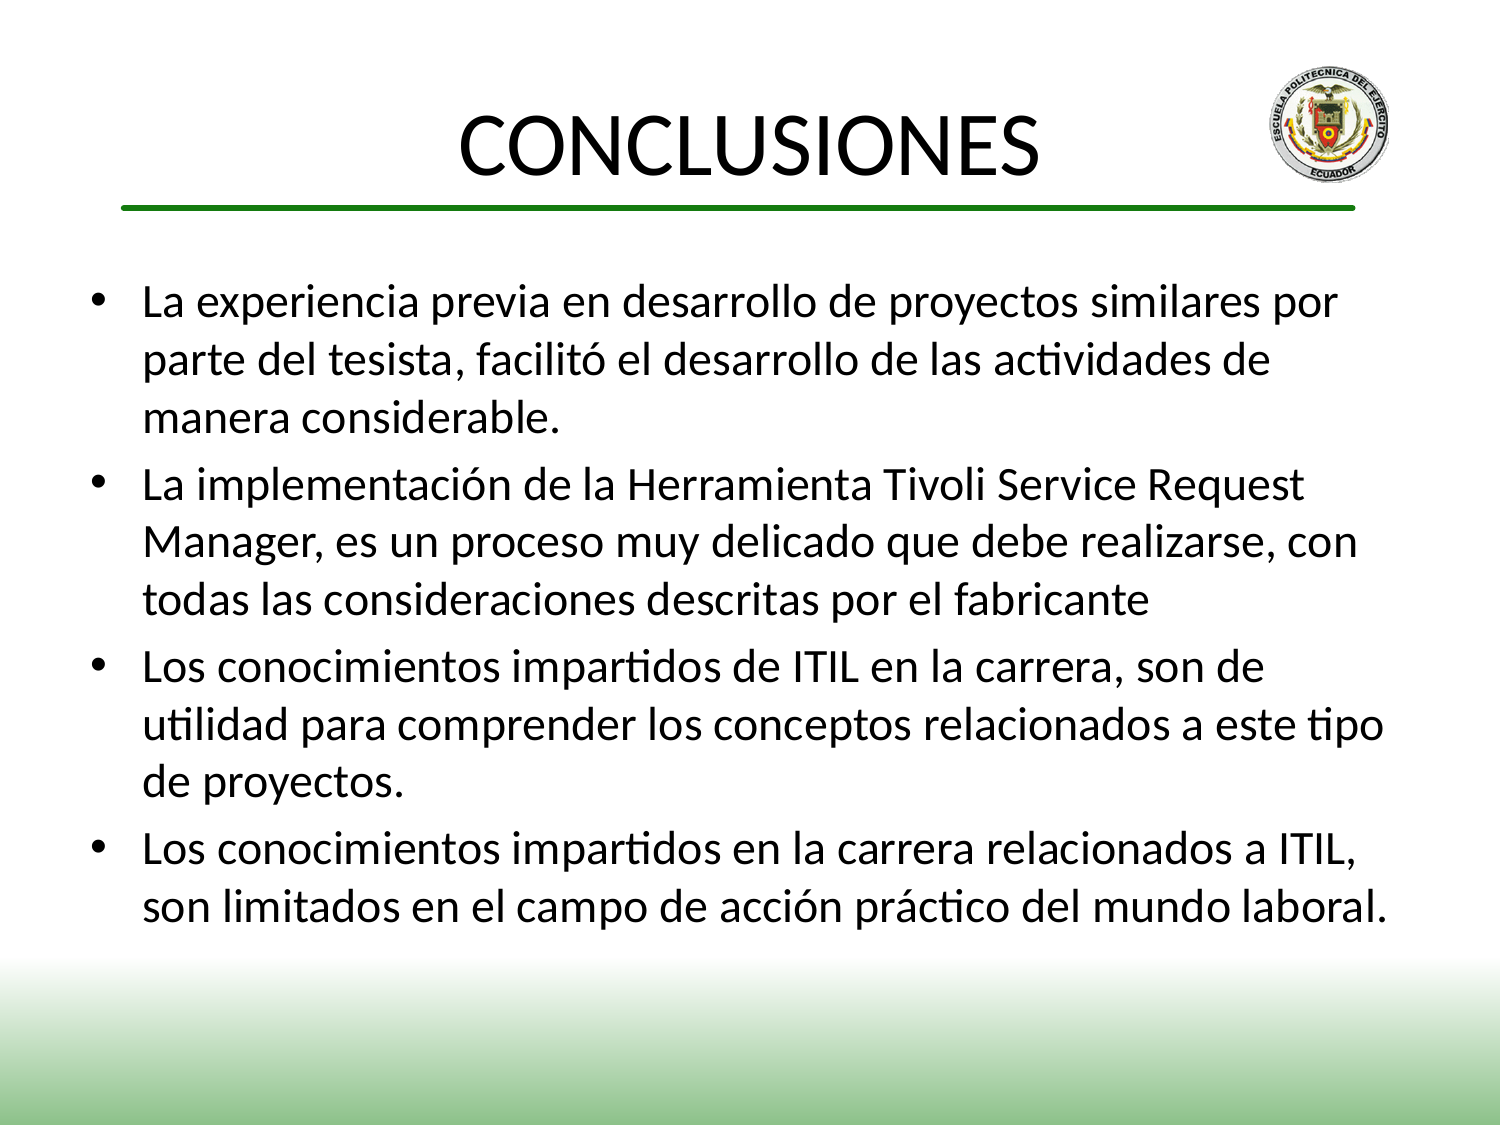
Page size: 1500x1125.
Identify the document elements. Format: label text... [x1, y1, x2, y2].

title CONCLUSIONES [75, 45, 1425, 233]
picture [1269, 66, 1389, 183]
list La experiencia previa en desarrollo de proyectos similares por parte del tesista, facilitó el desarrollo de las actividades de manera considerable. La implementación de la Herramienta Tivoli Service Request Manager, es un proceso muy delicado que debe realizarse, con todas las consideraciones descritas por el fabricante Los conocimientos impartidos de ITIL en la carrera, son de utilidad para comprender los conceptos relacionados a este tipo de proyectos. Los conocimientos impartidos en la carrera relacionados a ITIL, son limitados en el campo de acción práctico del mundo laboral. [75, 262, 1425, 1005]
